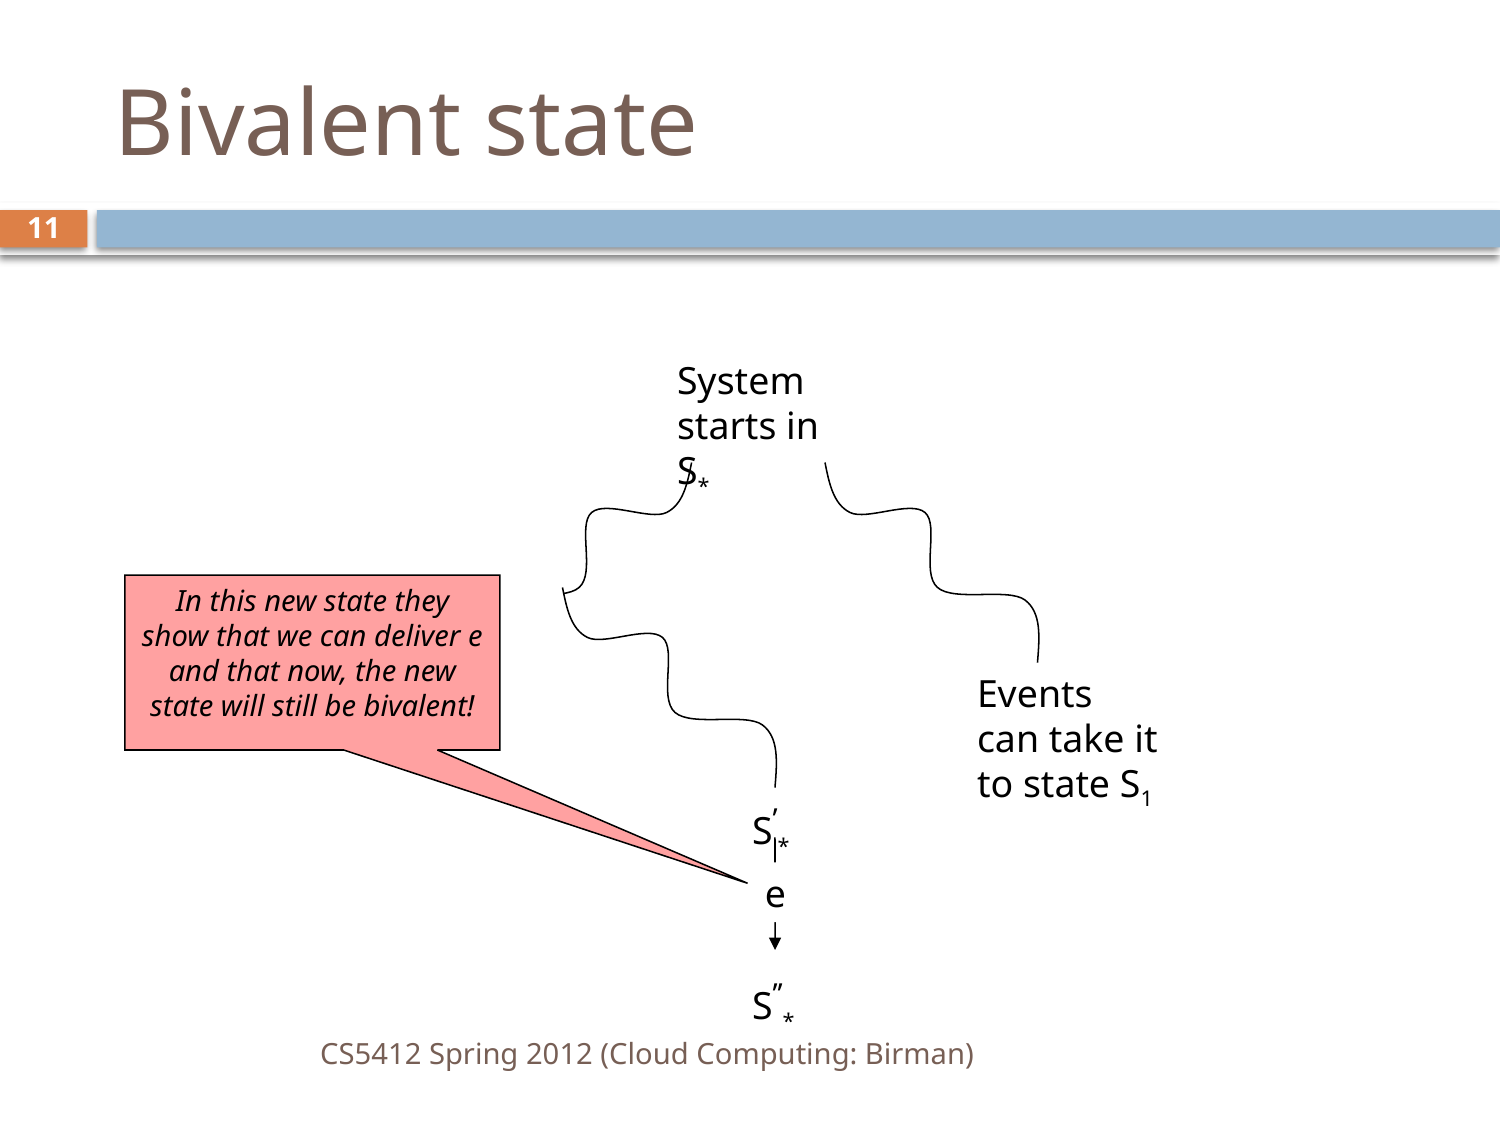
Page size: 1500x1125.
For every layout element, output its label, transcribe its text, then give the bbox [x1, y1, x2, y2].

text_box [825, 462, 1039, 662]
text_box S’* [737, 787, 813, 866]
text_box [768, 923, 782, 950]
text_box [562, 587, 777, 787]
text_box S’’* [737, 962, 825, 1024]
text_box System starts in S* [662, 349, 875, 506]
text_box [563, 462, 692, 593]
text_box Events can take it to state S1 [962, 662, 1175, 819]
text_box [187, 751, 563, 850]
text_box [443, 575, 563, 803]
footer CS5412 Spring 2012 (Cloud Computing: Birman) [99, 1024, 990, 1085]
text_box In this new state they show that we can deliver e and that now, the new state will still be bivalent! [124, 575, 748, 884]
text_box e [750, 862, 800, 923]
slide_number 11 [0, 208, 88, 249]
title Bivalent state [99, 37, 1438, 200]
